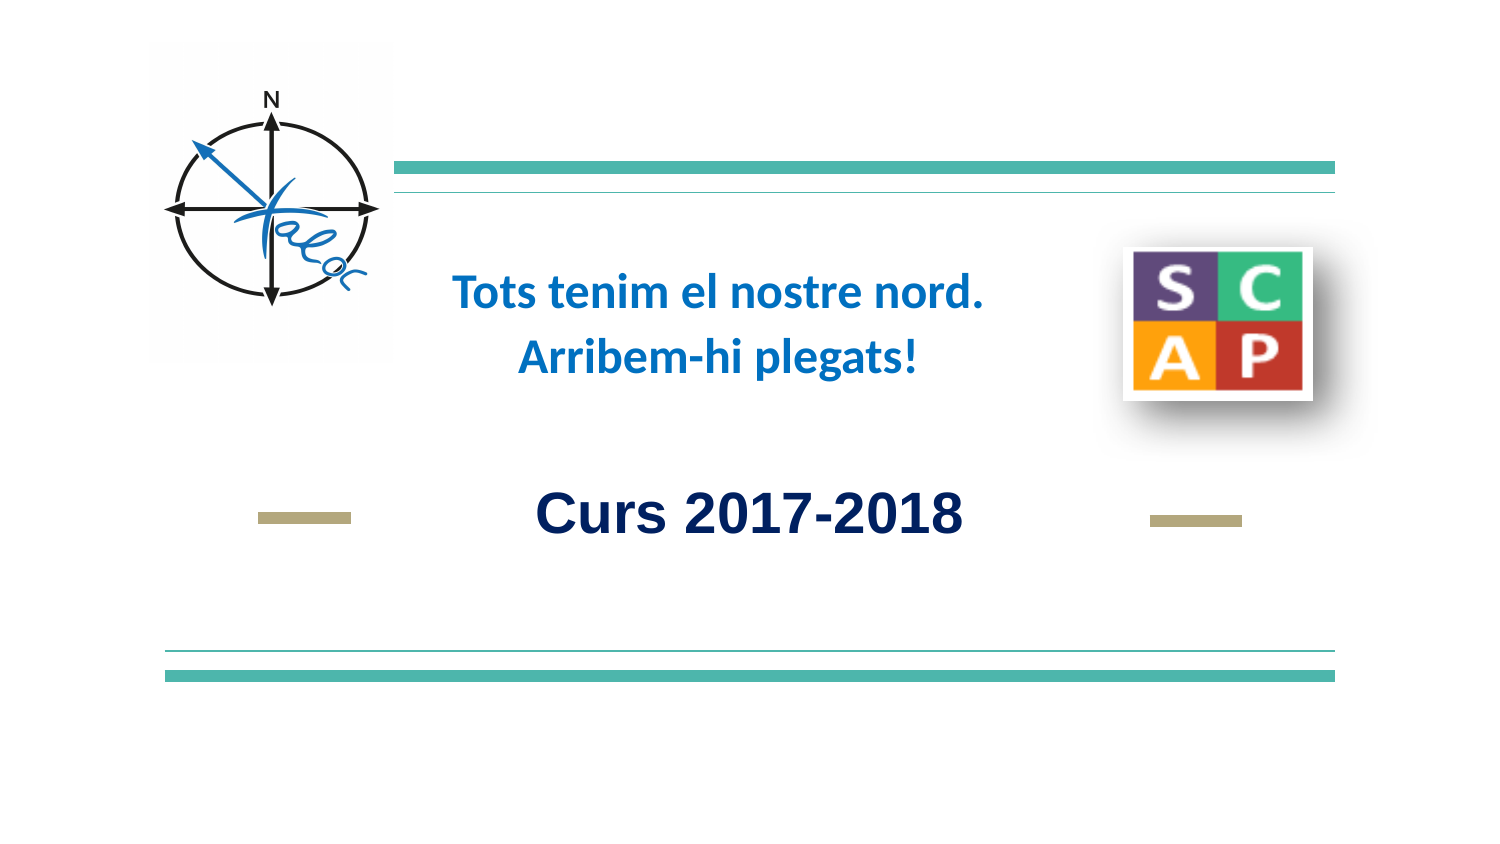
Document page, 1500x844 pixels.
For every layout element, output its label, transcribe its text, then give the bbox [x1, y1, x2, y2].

text_box Tots tenim el nostre nord. Arribem-hi plegats! [414, 247, 1023, 407]
picture [148, 41, 394, 363]
picture [1122, 247, 1314, 402]
text_box Curs 2017-2018 [376, 467, 1124, 553]
